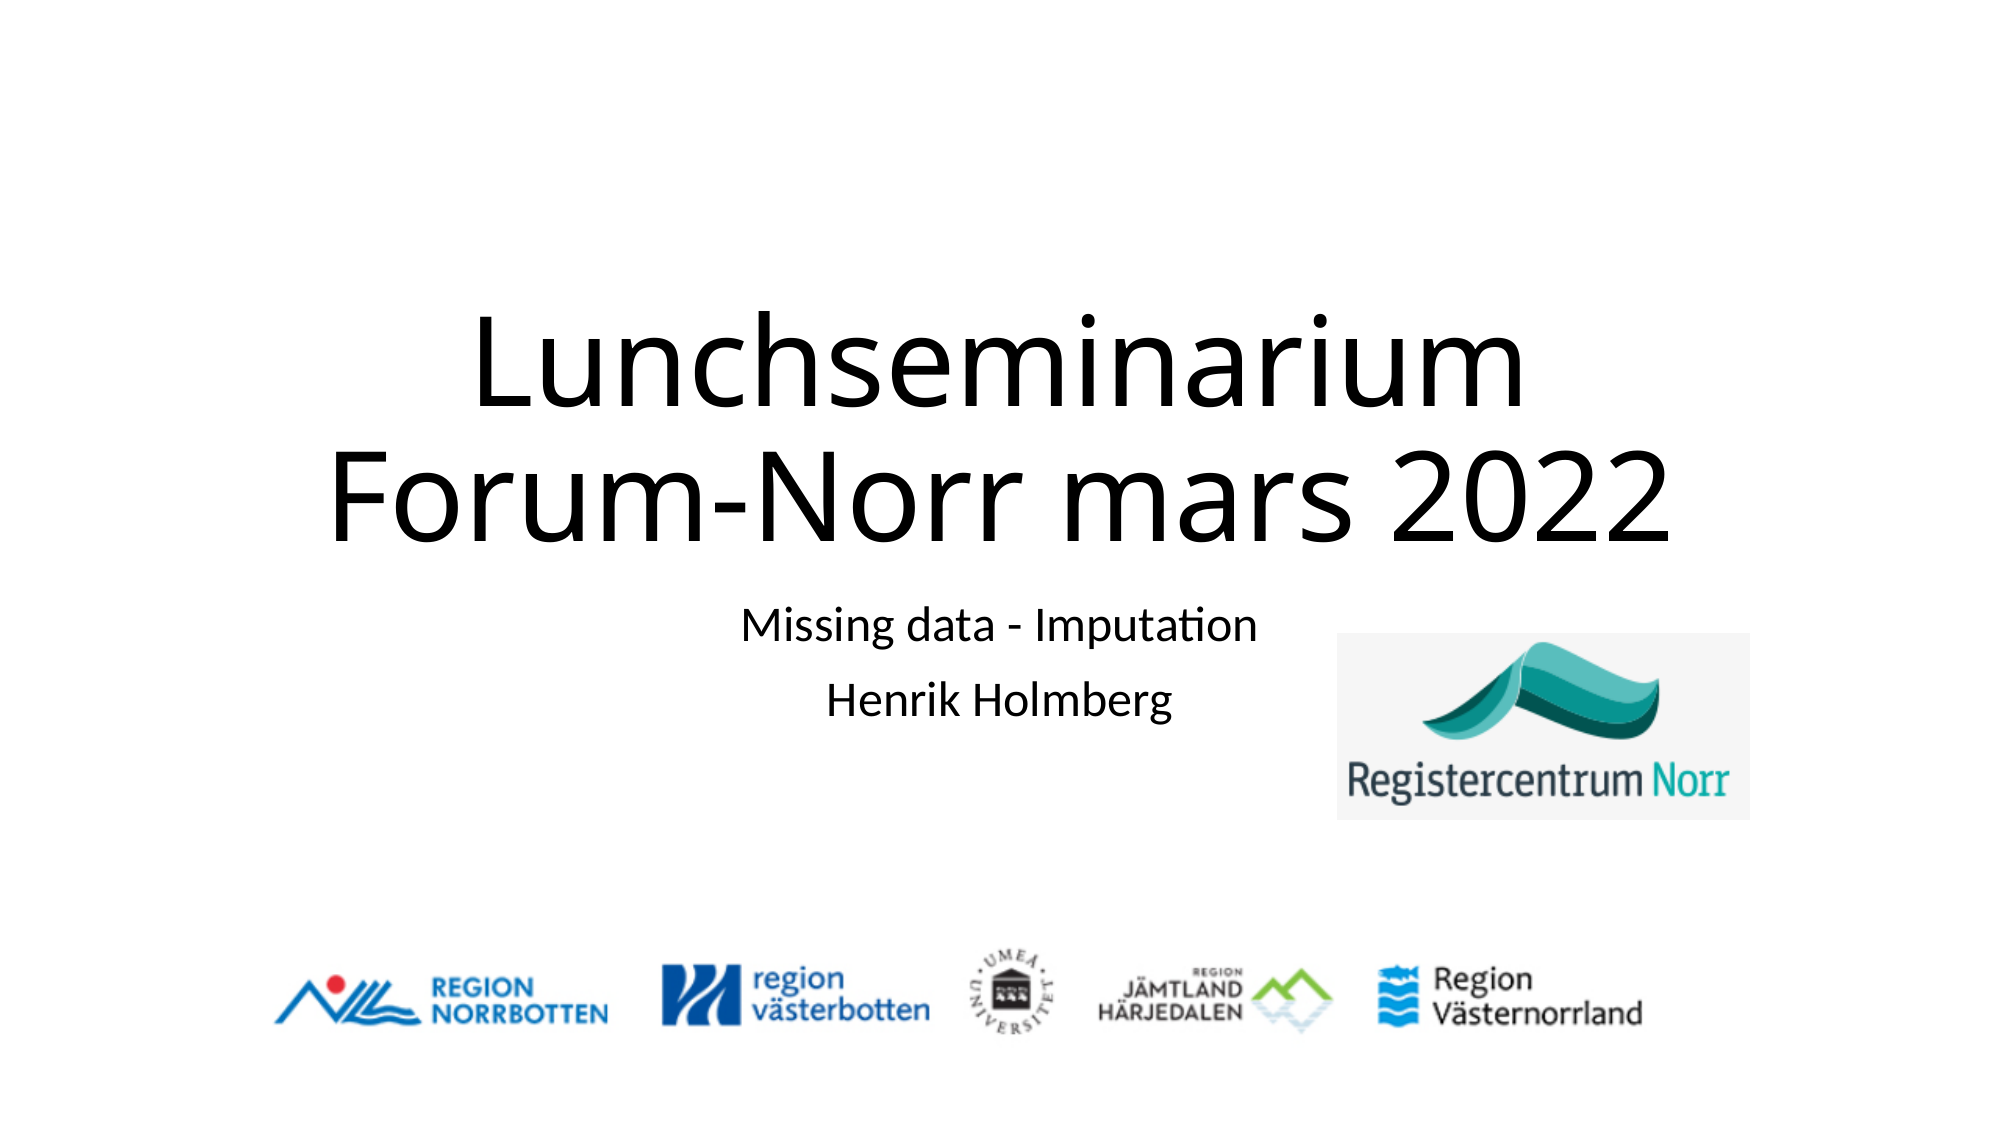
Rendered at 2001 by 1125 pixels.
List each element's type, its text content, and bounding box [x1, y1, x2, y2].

picture [270, 940, 1675, 1066]
title Lunchseminarium Forum-Norr mars 2022 [249, 184, 1750, 576]
picture [1337, 633, 1750, 820]
subtitle Missing data - Imputation Henrik Holmberg [249, 590, 1750, 863]
